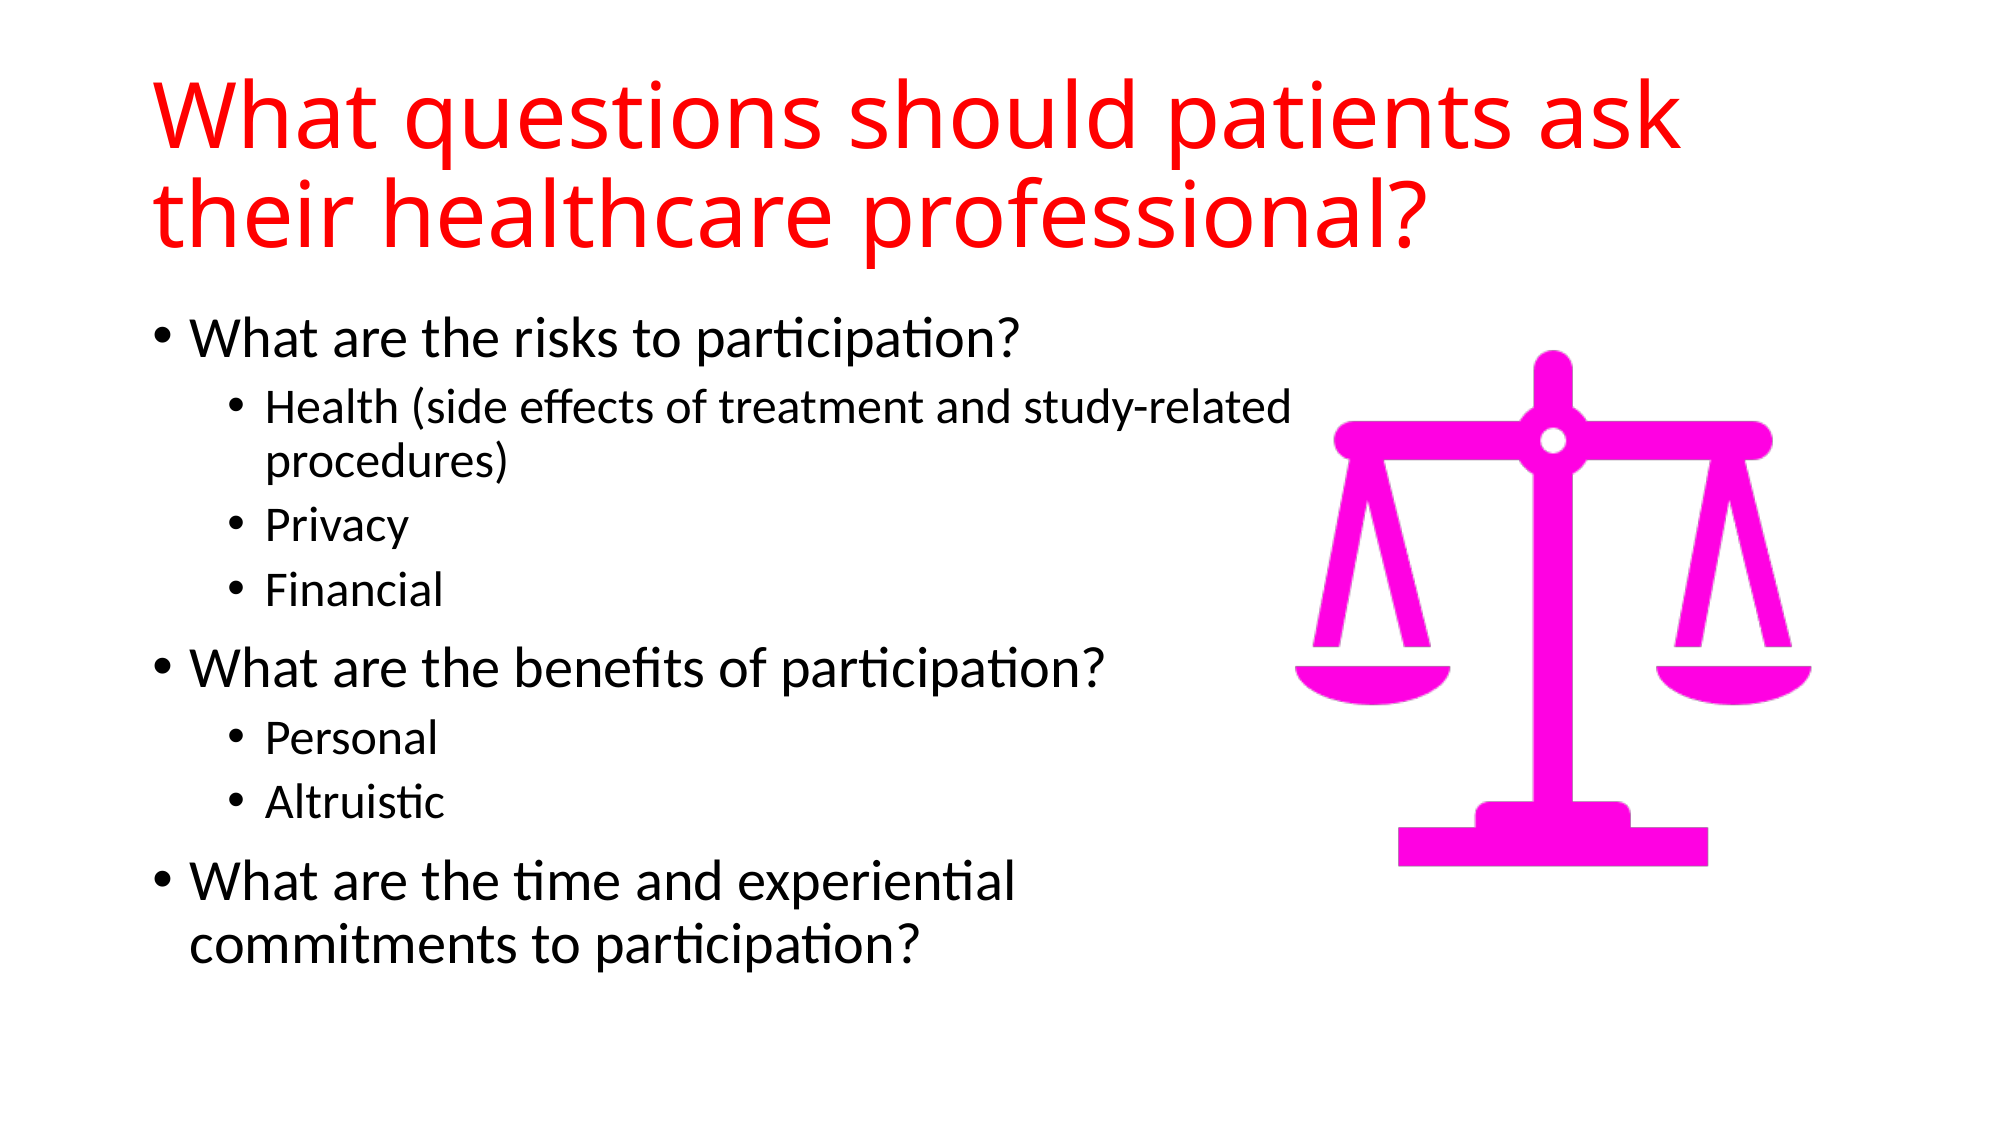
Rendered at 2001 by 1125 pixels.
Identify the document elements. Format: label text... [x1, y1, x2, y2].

title What questions should patients ask their healthcare professional? [137, 59, 1863, 278]
list What are the risks to participation? Health (side effects of treatment and study-related procedures) Privacy Financial What are the benefits of participation? Personal Altruistic What are the time and experiential commitments to participation? [137, 299, 1329, 1066]
picture [1244, 299, 1863, 918]
